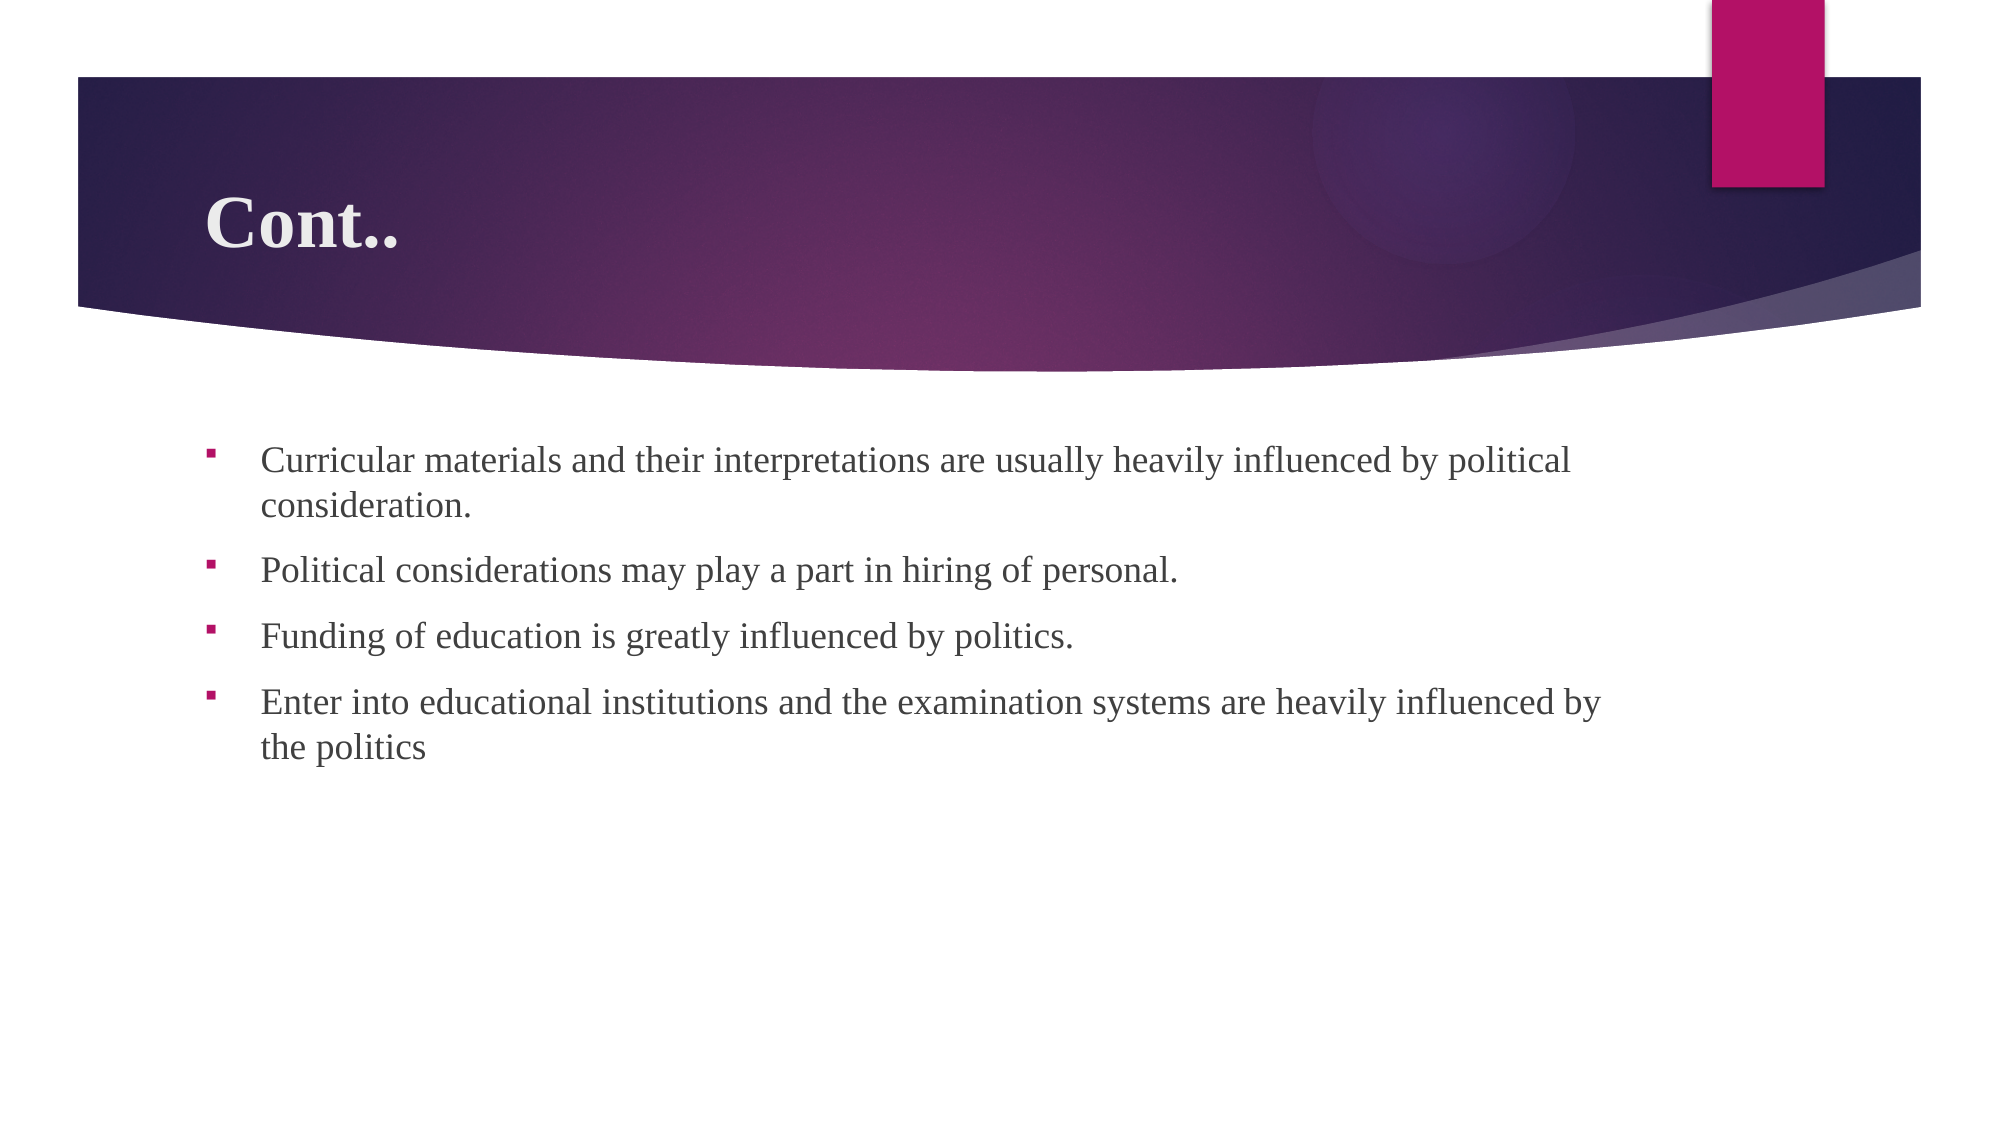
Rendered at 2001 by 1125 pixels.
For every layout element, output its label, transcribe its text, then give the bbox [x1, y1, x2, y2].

title Cont.. [189, 159, 1627, 276]
list Curricular materials and their interpretations are usually heavily influenced by political consideration. Political considerations may play a part in hiring of personal. Funding of education is greatly influenced by politics. Enter into educational institutions and the examination systems are heavily influenced by the politics [189, 427, 1638, 988]
